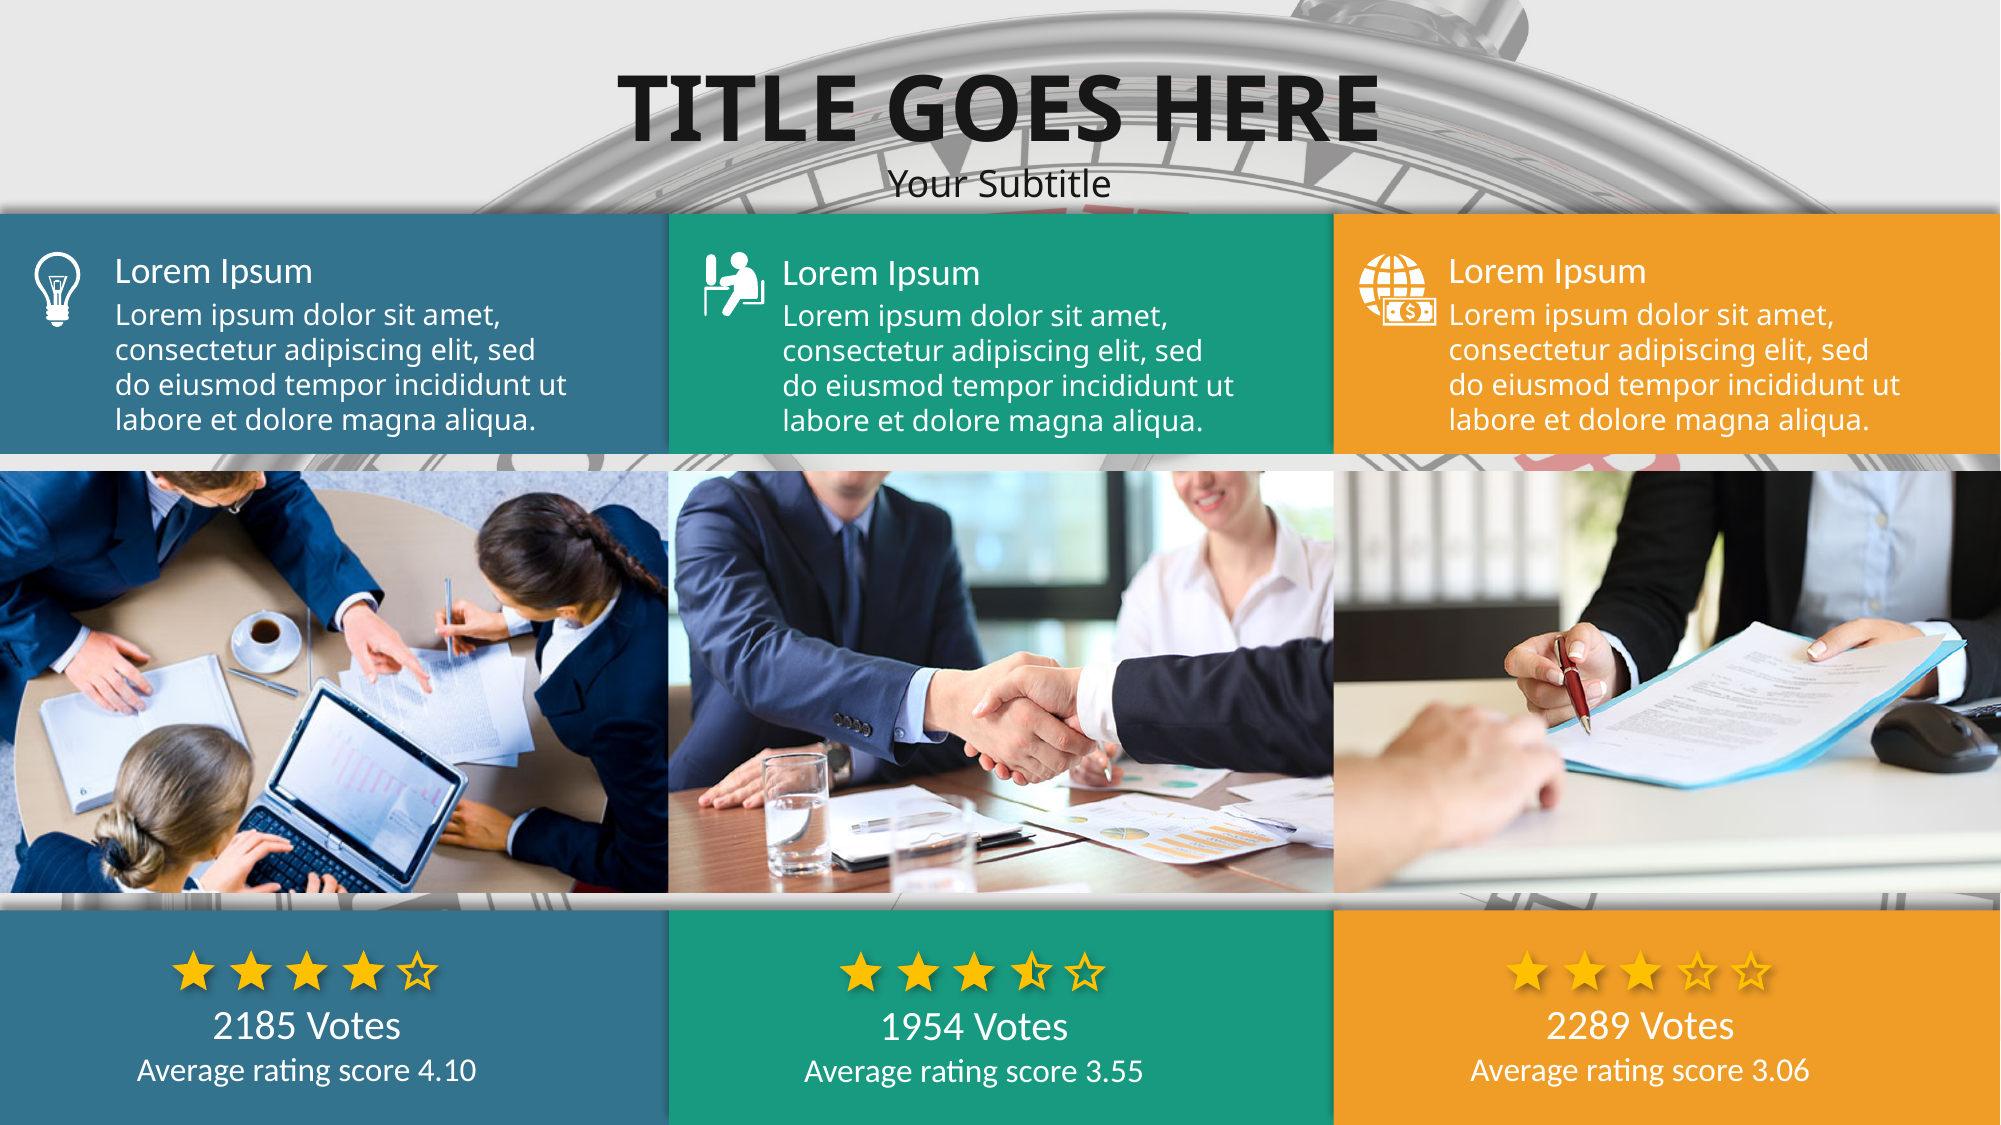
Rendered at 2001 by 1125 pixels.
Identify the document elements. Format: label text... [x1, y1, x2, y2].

text_box [1333, 213, 2000, 455]
text_box [229, 950, 273, 990]
text_box Lorem Ipsum Lorem ipsum dolor sit amet, consectetur adipiscing elit, sed do eiusmod tempor incididunt ut labore et dolore magna aliqua. [100, 239, 588, 444]
text_box [1729, 950, 1773, 990]
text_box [34, 251, 81, 327]
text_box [704, 251, 765, 317]
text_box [1359, 254, 1437, 326]
text_box [396, 950, 439, 990]
text_box [668, 213, 1333, 455]
text_box [1010, 950, 1054, 991]
text_box Lorem Ipsum Lorem ipsum dolor sit amet, consectetur adipiscing elit, sed do eiusmod tempor incididunt ut labore et dolore magna aliqua. [1433, 239, 1922, 444]
text_box [1676, 950, 1719, 991]
text_box [1063, 951, 1107, 991]
text_box [1333, 909, 2000, 1125]
text_box [0, 909, 668, 1125]
text_box [1563, 950, 1606, 990]
text_box [667, 471, 1333, 893]
text_box [668, 909, 1333, 1125]
text_box 2289 Votes Average rating score 3.06 [1348, 990, 1933, 1096]
text_box [1618, 950, 1662, 990]
text_box [896, 951, 940, 991]
text_box [285, 950, 329, 990]
text_box [0, 213, 668, 455]
text_box 2185 Votes Average rating score 4.10 [14, 990, 599, 1096]
text_box Lorem Ipsum Lorem ipsum dolor sit amet, consectetur adipiscing elit, sed do eiusmod tempor incididunt ut labore et dolore magna aliqua. [767, 240, 1255, 445]
text_box TITLE GOES HERE Your Subtitle [548, 42, 1452, 201]
text_box [1505, 950, 1549, 990]
text_box [172, 950, 215, 990]
text_box [839, 951, 883, 991]
text_box 1954 Votes Average rating score 3.55 [682, 991, 1266, 1097]
text_box [1333, 471, 2000, 893]
text_box [342, 950, 385, 990]
text_box [0, 471, 667, 893]
text_box [952, 951, 996, 991]
